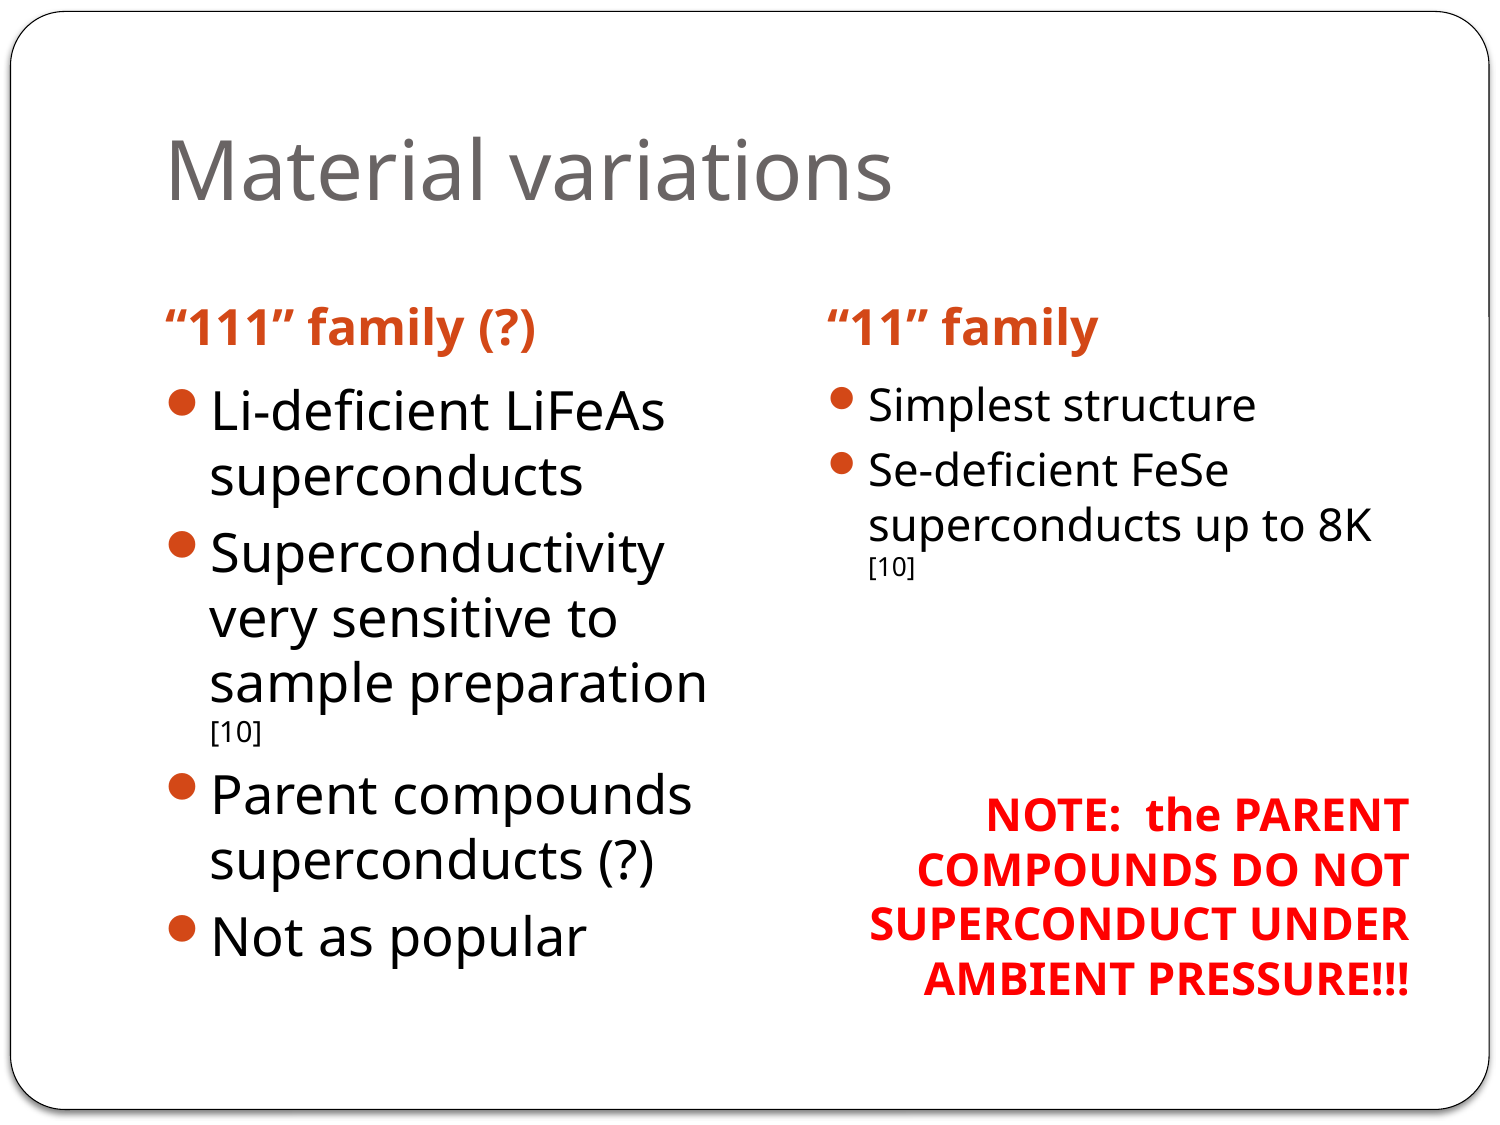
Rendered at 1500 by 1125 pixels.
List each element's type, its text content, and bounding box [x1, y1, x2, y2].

list Simplest structure Se-deficient FeSe superconducts up to 8K [10] NOTE: the PARENT COMPOUNDS DO NOT SUPERCONDUCT UNDER AMBIENT PRESSURE!!! [812, 368, 1425, 1075]
list “11” family [811, 236, 1426, 364]
list Li-deficient LiFeAs superconducts Superconductivity very sensitive to sample preparation [10] Parent compounds superconducts (?) Not as popular [150, 368, 763, 1007]
list “111” family (?) [149, 236, 763, 364]
title Material variations [150, 44, 1425, 233]
